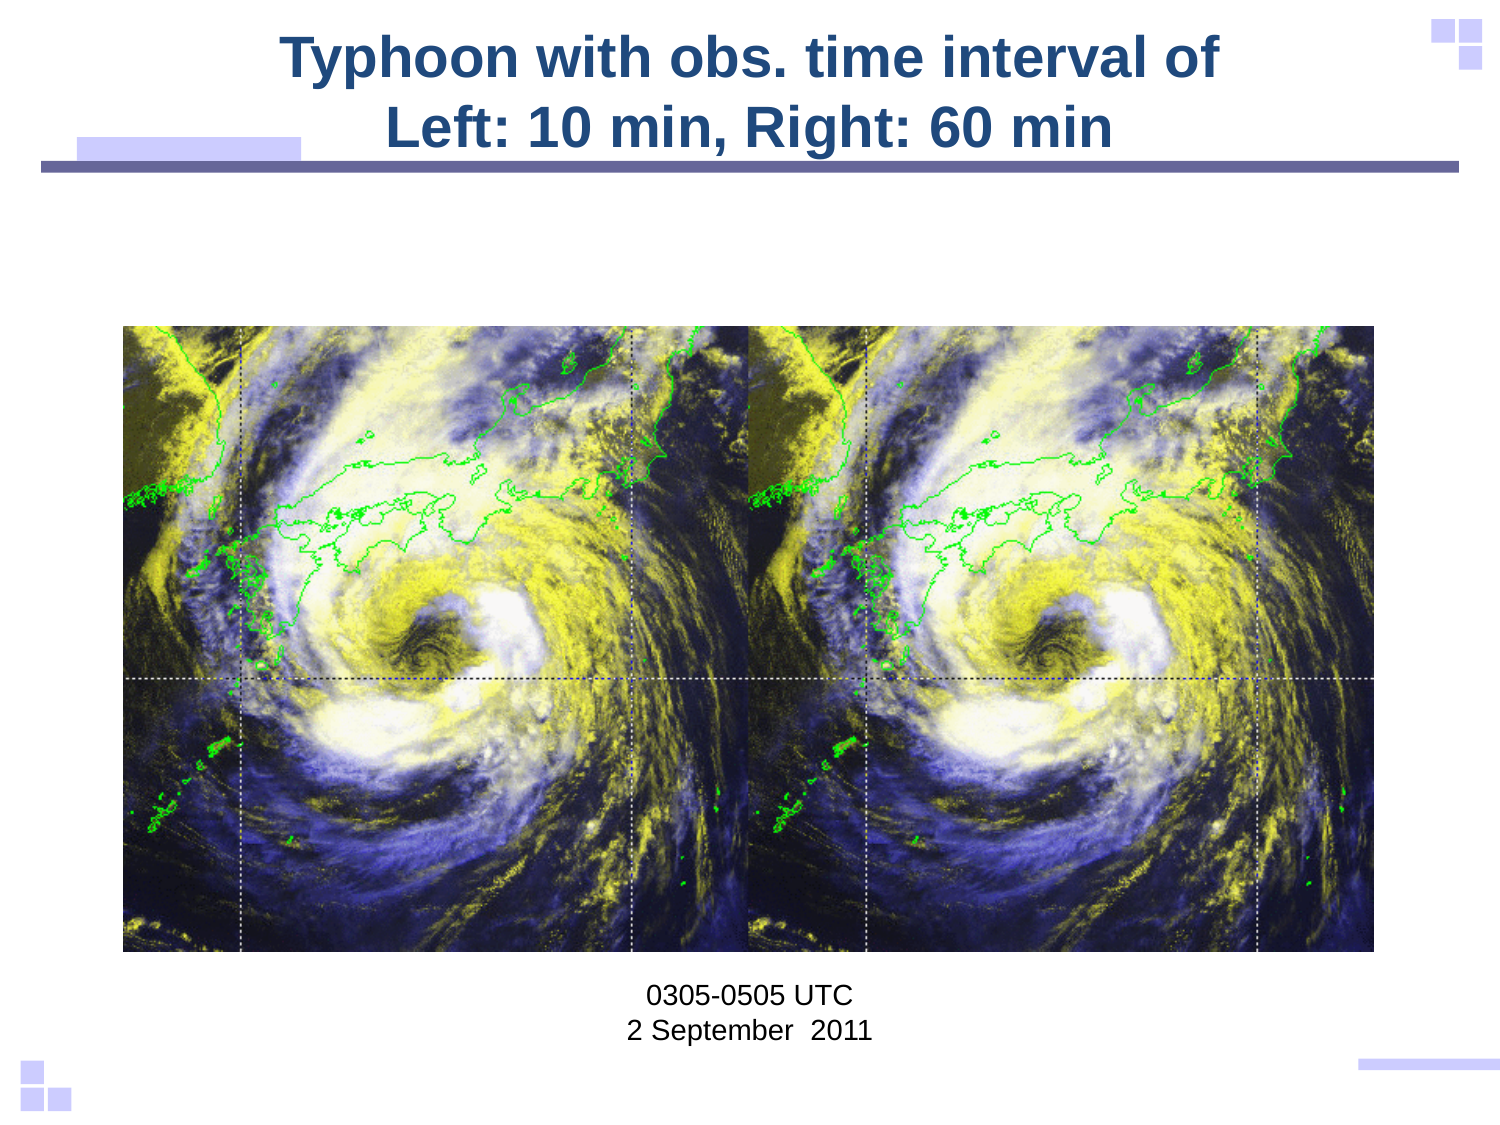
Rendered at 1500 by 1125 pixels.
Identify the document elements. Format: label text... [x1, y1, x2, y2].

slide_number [512, 968, 988, 1048]
title Typhoon with obs. time interval of Left: 10 min, Right: 60 min [0, 0, 1500, 184]
picture [123, 326, 1375, 952]
